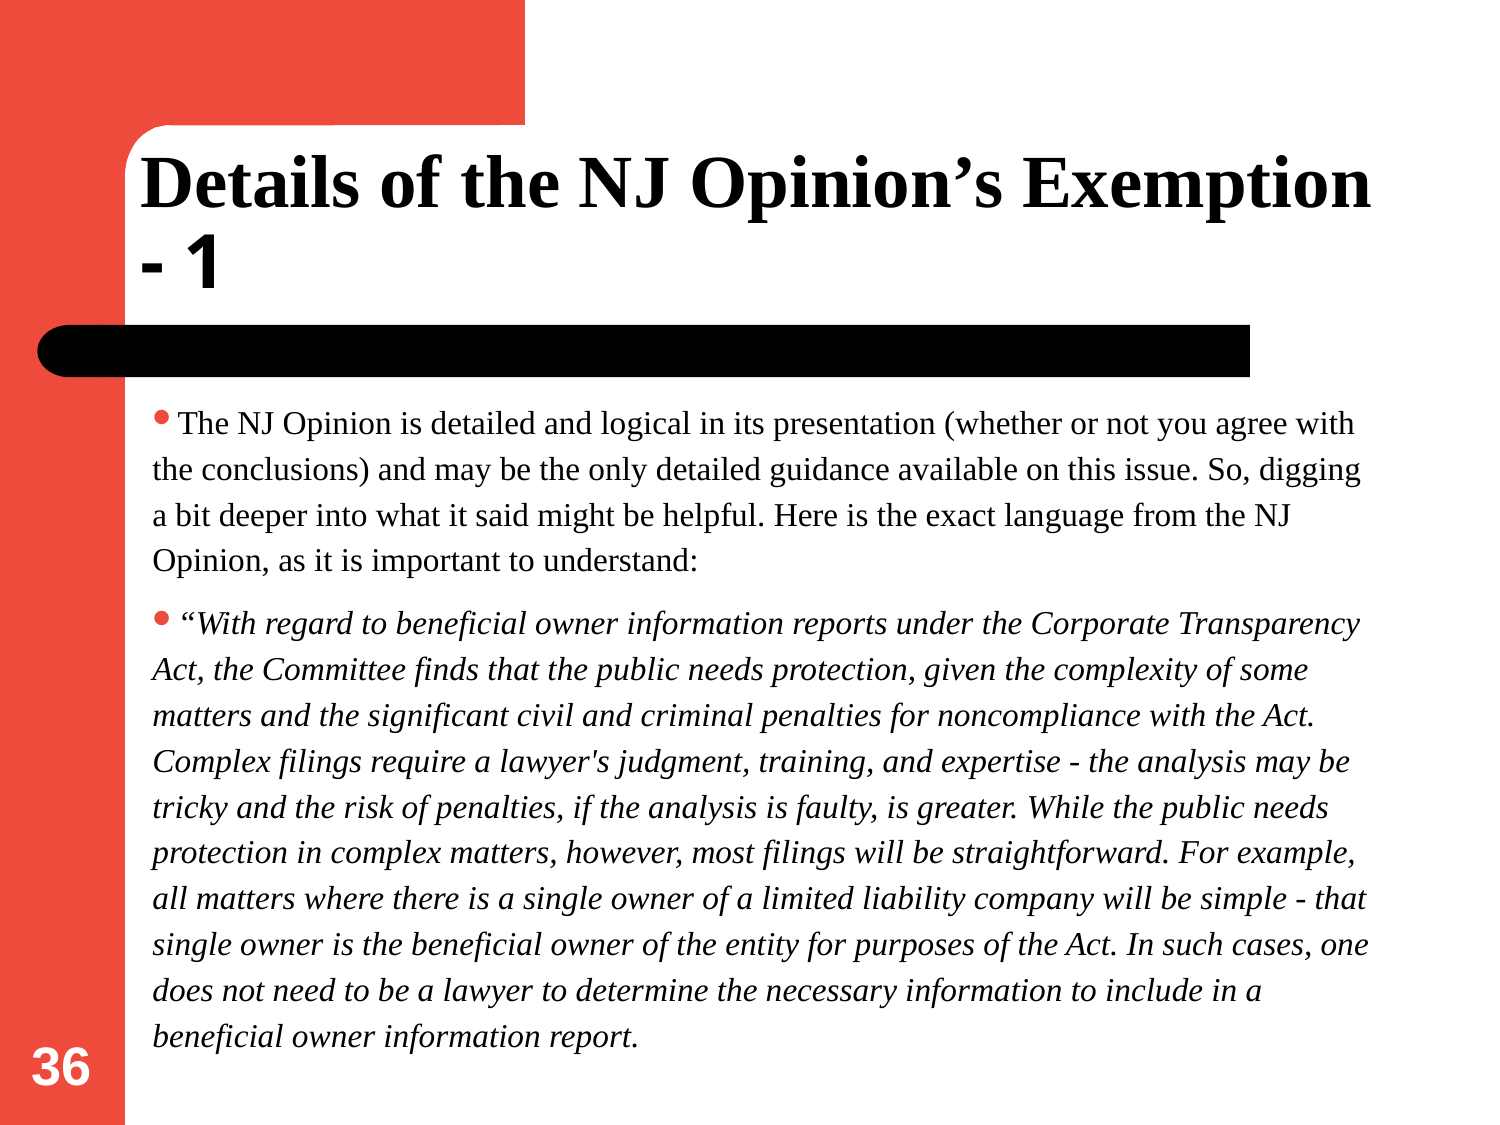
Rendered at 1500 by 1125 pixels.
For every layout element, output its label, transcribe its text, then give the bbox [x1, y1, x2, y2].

title Details of the NJ Opinion’s Exemption - 1 [125, 125, 1425, 313]
slide_number 36 [13, 1023, 111, 1105]
list The NJ Opinion is detailed and logical in its presentation (whether or not you agree with the conclusions) and may be the only detailed guidance available on this issue. So, digging a bit deeper into what it said might be helpful. Here is the exact language from the NJ Opinion, as it is important to understand: “With regard to beneficial owner information reports under the Corporate Transparency Act, the Committee finds that the public needs protection, given the complexity of some matters and the significant civil and criminal penalties for noncompliance with the Act. Complex filings require a lawyer's judgment, training, and expertise - the analysis may be tricky and the risk of penalties, if the analysis is faulty, is greater. While the public needs protection in complex matters, however, most filings will be straightforward. For example, all matters where there is a single owner of a limited liability company will be simple - that single owner is the beneficial owner of the entity for purposes of the Act. In such cases, one does not need to be a lawyer to determine the necessary information to include in a beneficial owner information report. [137, 387, 1400, 999]
